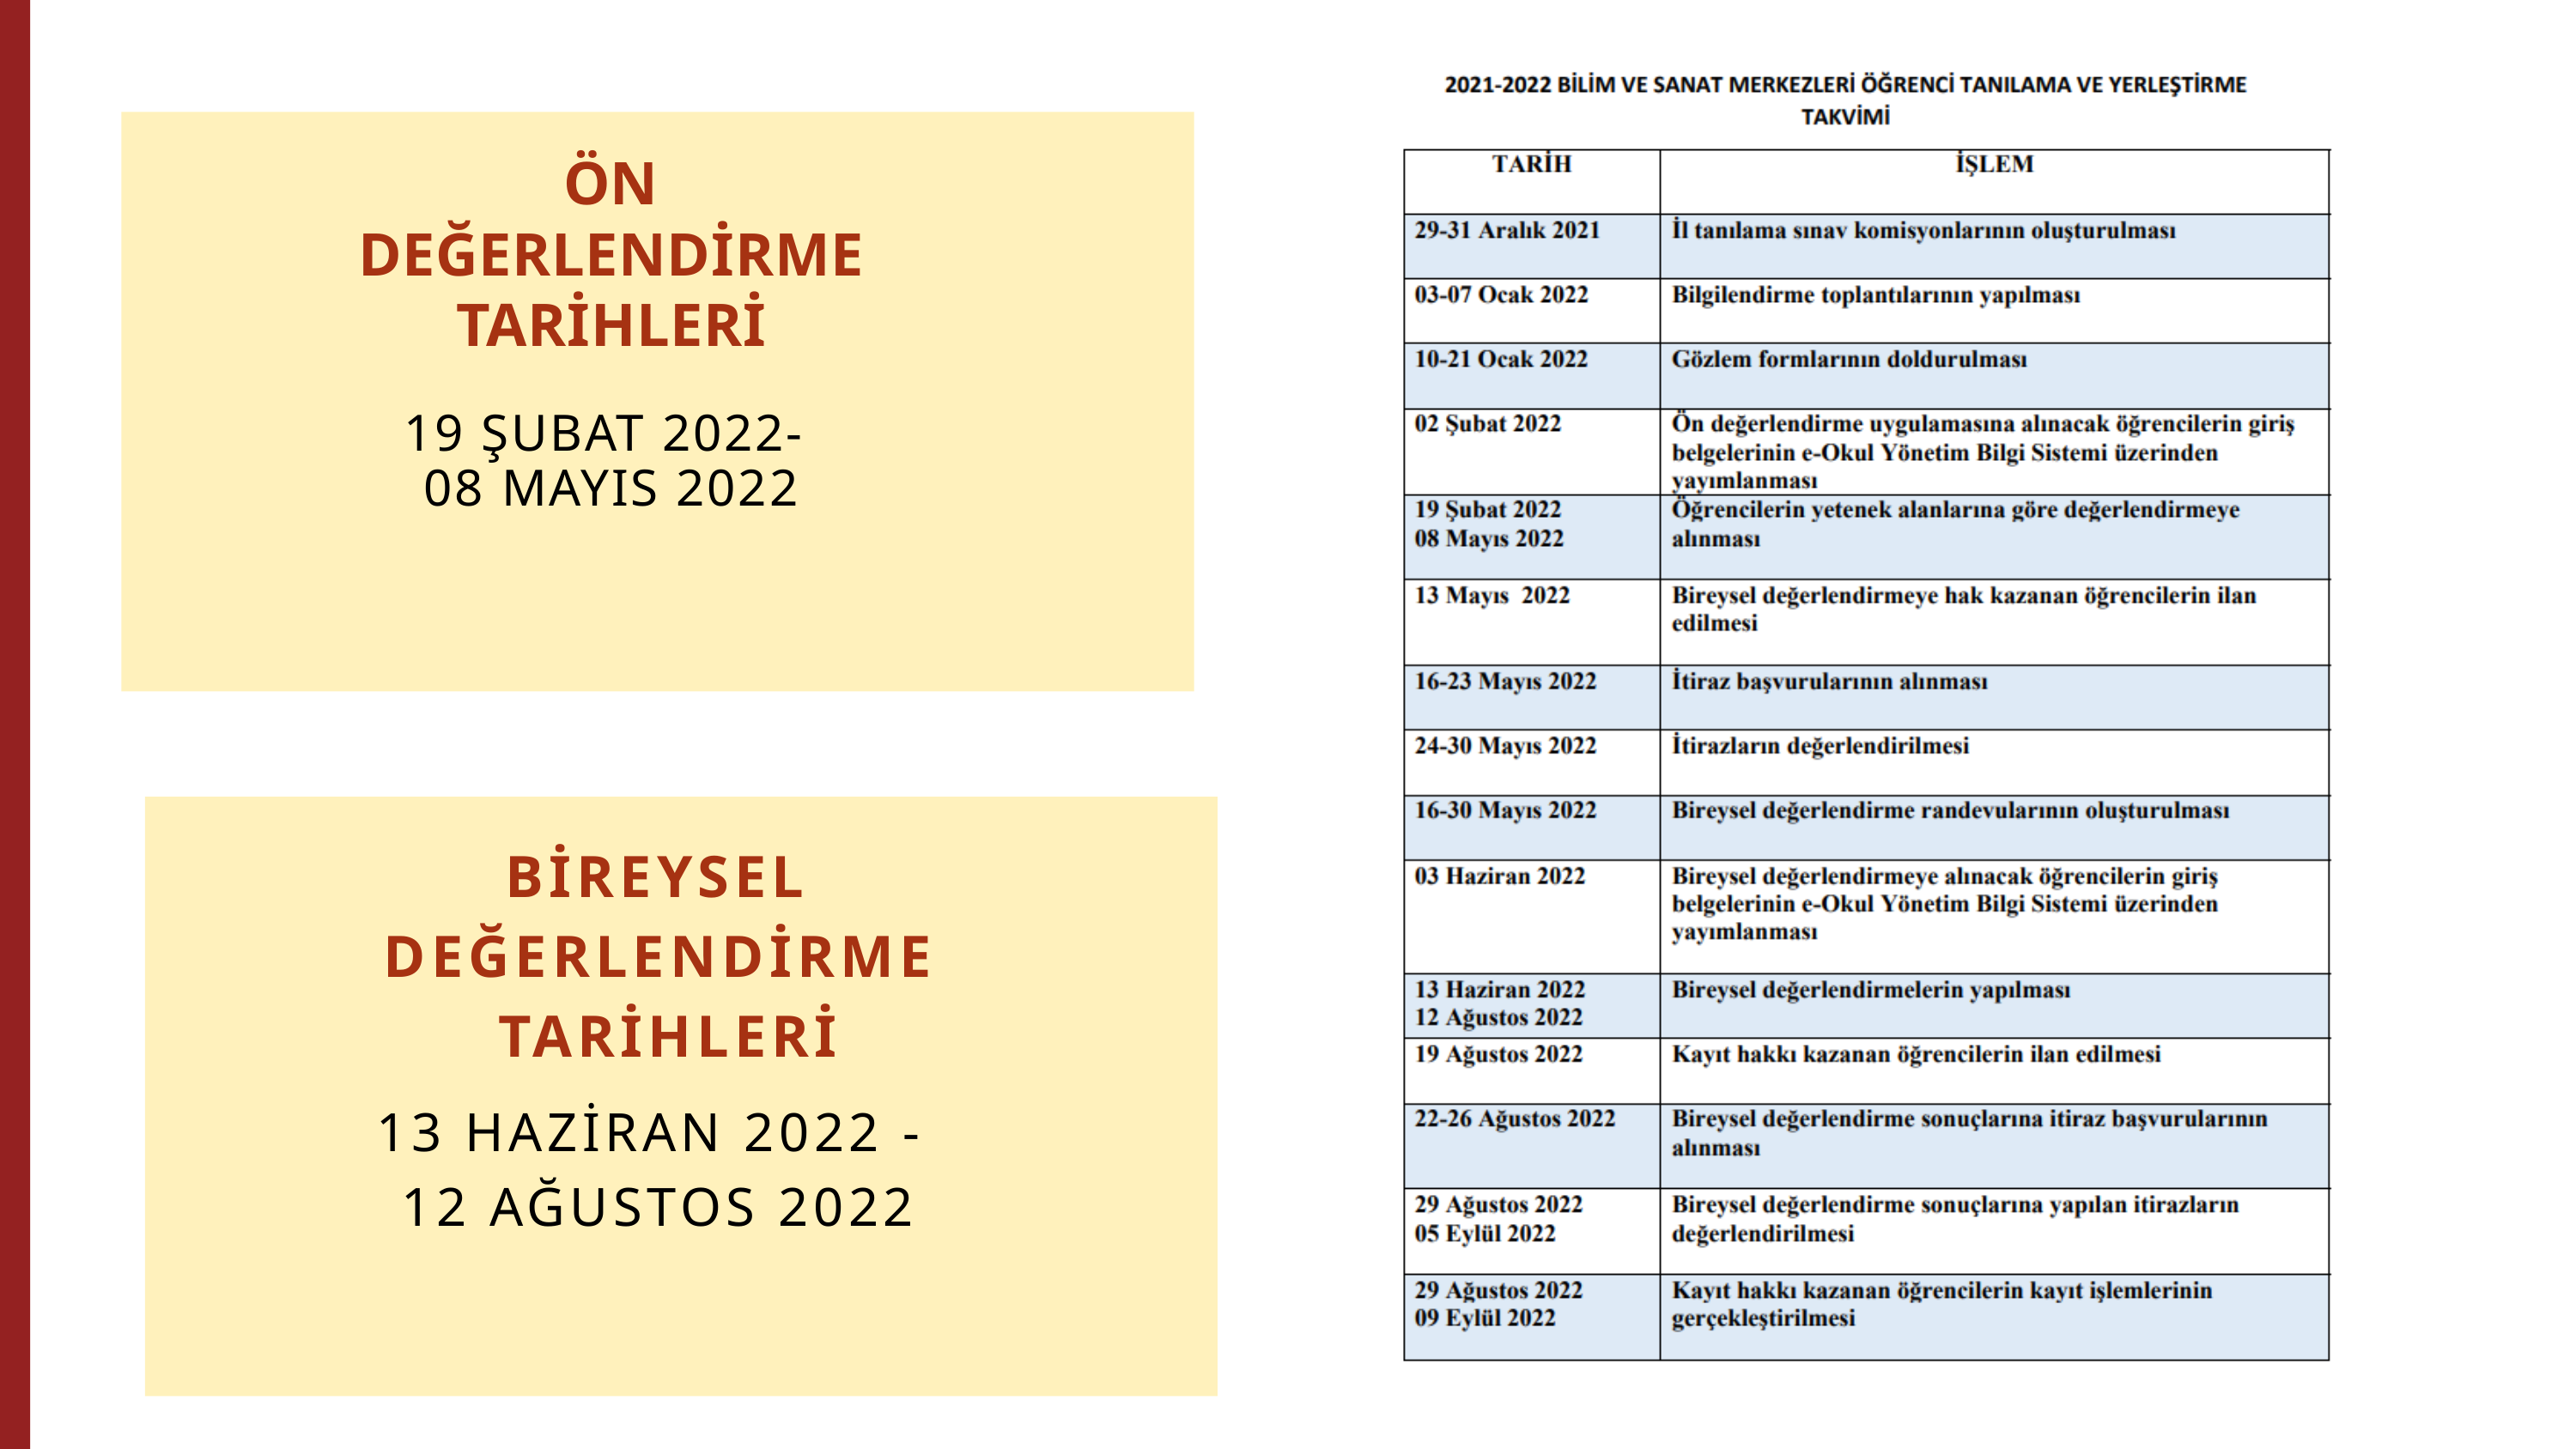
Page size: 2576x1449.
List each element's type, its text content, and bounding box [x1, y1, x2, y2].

picture [1367, 59, 2392, 1400]
text_box ÖN DEĞERLENDİRME TARİHLERİ [323, 146, 899, 359]
text_box BİREYSEL DEĞERLENDİRME TARİHLERİ [239, 828, 1077, 1070]
text_box 19 ŞUBAT 2022- 08 MAYIS 2022 [301, 405, 921, 627]
text_box [0, 0, 31, 1449]
text_box 13 HAZİRAN 2022 - 12 AĞUSTOS 2022 [370, 1088, 945, 1237]
text_box [144, 797, 1218, 1397]
text_box [121, 112, 1194, 692]
